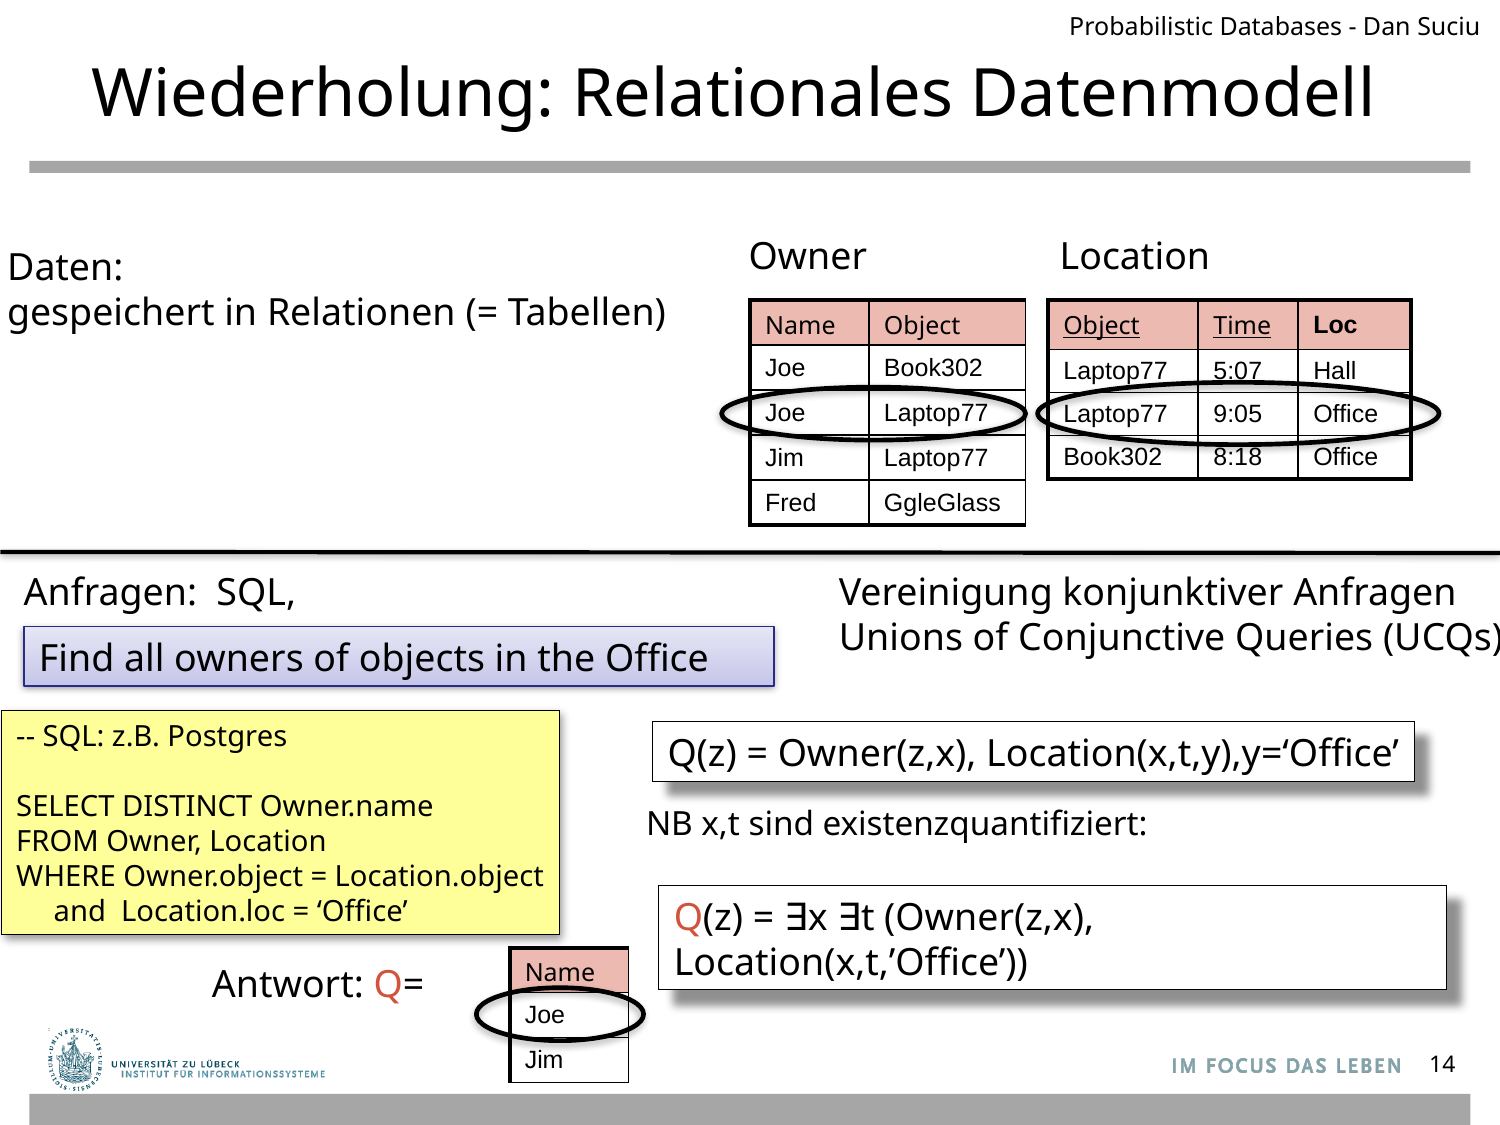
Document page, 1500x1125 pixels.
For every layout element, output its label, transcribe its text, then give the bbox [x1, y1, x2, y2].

text_box [1036, 381, 1440, 446]
table_header Name [512, 950, 628, 992]
slide_number 14 [1305, 1050, 1471, 1083]
table_cell Hall [1299, 350, 1409, 392]
table_cell Book302 [870, 346, 1025, 389]
title Wiederholung: Relationales Datenmodell [76, 42, 1427, 126]
text_box Q(z) = Owner(z,x), Location(x,t,y),y=‘Office’ [652, 721, 1415, 782]
picture [1173, 1058, 1305, 1073]
text_box Owner [733, 224, 883, 285]
text_box [720, 386, 1027, 441]
table_cell Joe [752, 346, 868, 389]
table_cell Jim [512, 1038, 628, 1082]
table_cell 8:18 [1199, 451, 1297, 477]
table_cell GgleGlass [870, 481, 1025, 523]
text_box Location [1044, 224, 1226, 285]
table_cell Laptop77 [870, 436, 1025, 479]
table_header Time [1199, 302, 1297, 349]
table_cell Office [1299, 437, 1409, 477]
text_box Q(z) = ∃x ∃t (Owner(z,x), Location(x,t,’Office’)) [658, 885, 1447, 990]
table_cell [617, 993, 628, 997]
footer Probabilistic Databases - Dan Suciu [820, 3, 1496, 57]
text_box Antwort: Q= [197, 952, 440, 1012]
table_cell Joe [752, 391, 773, 395]
text_box Find all owners of objects in the Office [23, 626, 775, 687]
table_header Object [870, 302, 1025, 344]
text_box Anfragen: SQL, [8, 562, 311, 621]
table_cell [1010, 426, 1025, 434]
text_box Vereinigung konjunktiver Anfragen Unions of Conjunctive Queries (UCQs) [823, 561, 1500, 666]
table_cell Laptop77 [1050, 350, 1197, 392]
text_box Daten: gespeichert in Relationen (= Tabellen) [0, 235, 682, 341]
text_box -- SQL: z.B. Postgres SELECT DISTINCT Owner.name FROM Owner, Location WHERE Owner.object = Location.object and Location.loc = ‘Office’ [1, 710, 560, 935]
text_box NB x,t sind existenzquantifiziert: [631, 794, 1164, 850]
table_cell Fred [752, 481, 868, 523]
table_cell 5:07 [1199, 350, 1297, 381]
table_header Name [752, 302, 868, 344]
table_cell Jim [752, 438, 868, 479]
table_cell Book302 [1050, 436, 1197, 477]
table_header Loc [1299, 302, 1409, 349]
text_box [475, 986, 645, 1042]
table_cell Laptop77 [973, 391, 1025, 407]
table_header Object [1050, 302, 1197, 349]
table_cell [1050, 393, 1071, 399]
